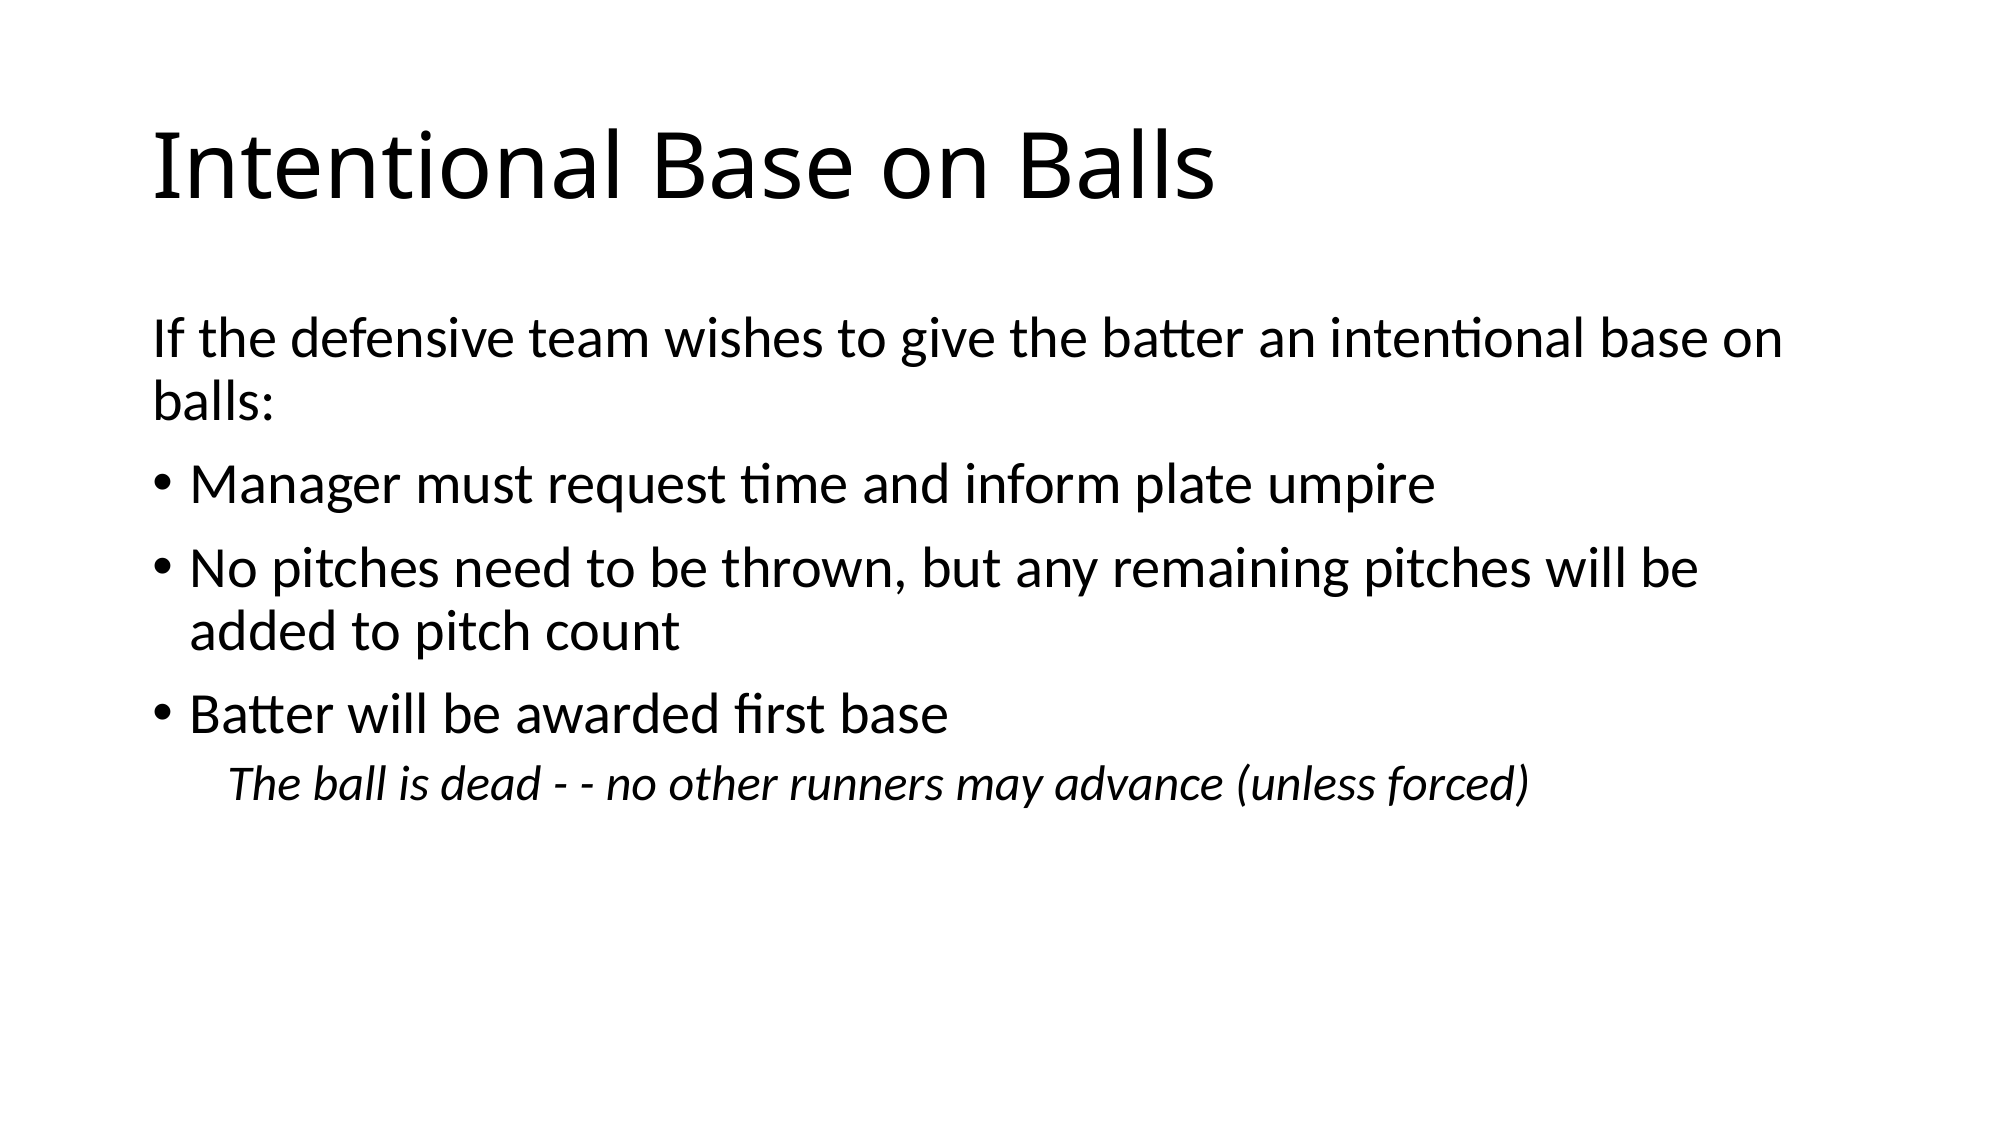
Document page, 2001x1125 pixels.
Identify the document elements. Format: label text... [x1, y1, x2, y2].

list If the defensive team wishes to give the batter an intentional base on balls: Manager must request time and inform plate umpire No pitches need to be thrown, but any remaining pitches will be added to pitch count Batter will be awarded first base The ball is dead - - no other runners may advance (unless forced) [137, 299, 1863, 1075]
title Intentional Base on Balls [137, 59, 1863, 278]
